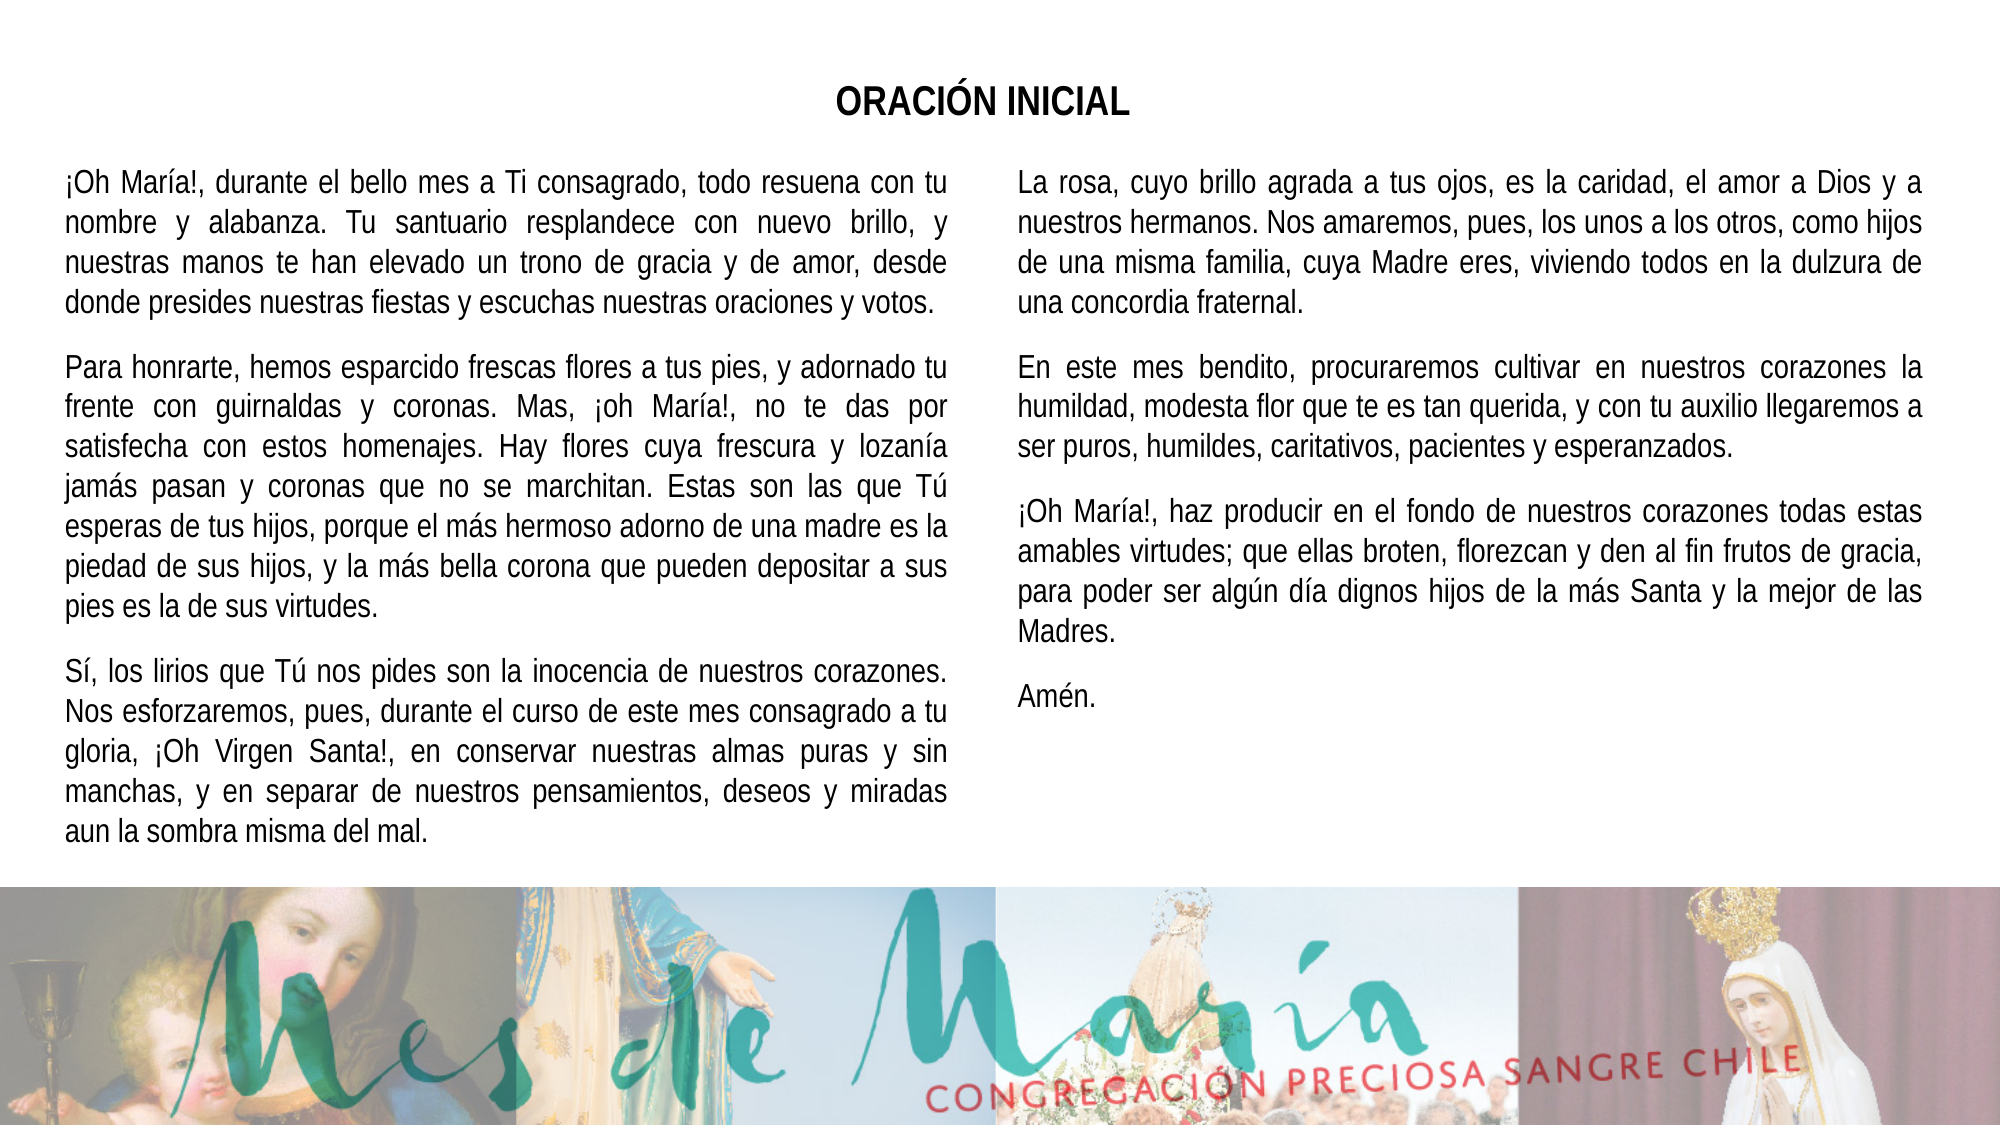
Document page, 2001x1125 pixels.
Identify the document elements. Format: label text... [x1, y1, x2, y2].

text_box ORACIÓN INICIAL [483, 66, 1484, 181]
picture [0, 887, 2000, 1125]
text_box La rosa, cuyo brillo agrada a tus ojos, es la caridad, el amor a Dios y a nuestros hermanos. Nos amaremos, pues, los unos a los otros, como hijos de una misma familia, cuya Madre eres, viviendo todos en la dulzura de una concordia fraternal. En este mes bendito, procuraremos cultivar en nuestros corazones la humildad, modesta flor que te es tan querida, y con tu auxilio llegaremos a ser puros, humildes, caritativos, pacientes y esperanzados. ¡Oh María!, haz producir en el fondo de nuestros corazones todas estas amables virtudes; que ellas broten, florezcan y den al fin frutos de gracia, para poder ser algún día dignos hijos de la más Santa y la mejor de las Madres. Amén. [1002, 152, 1939, 787]
text_box ¡Oh María!, durante el bello mes a Ti consagrado, todo resuena con tu nombre y alabanza. Tu santuario resplandece con nuevo brillo, y nuestras manos te han elevado un trono de gracia y de amor, desde donde presides nuestras fiestas y escuchas nuestras oraciones y votos. Para honrarte, hemos esparcido frescas flores a tus pies, y adornado tu frente con guirnaldas y coronas. Mas, ¡oh María!, no te das por satisfecha con estos homenajes. Hay flores cuya frescura y lozanía jamás pasan y coronas que no se marchitan. Estas son las que Tú esperas de tus hijos, porque el más hermoso adorno de una madre es la piedad de sus hijos, y la más bella corona que pueden depositar a sus pies es la de sus virtudes. Sí, los lirios que Tú nos pides son la inocencia de nuestros corazones. Nos esforzaremos, pues, durante el curso de este mes consagrado a tu gloria, ¡Oh Virgen Santa!, en conservar nuestras almas puras y sin manchas, y en separar de nuestros pensamientos, deseos y miradas aun la sombra misma del mal. [50, 152, 964, 857]
